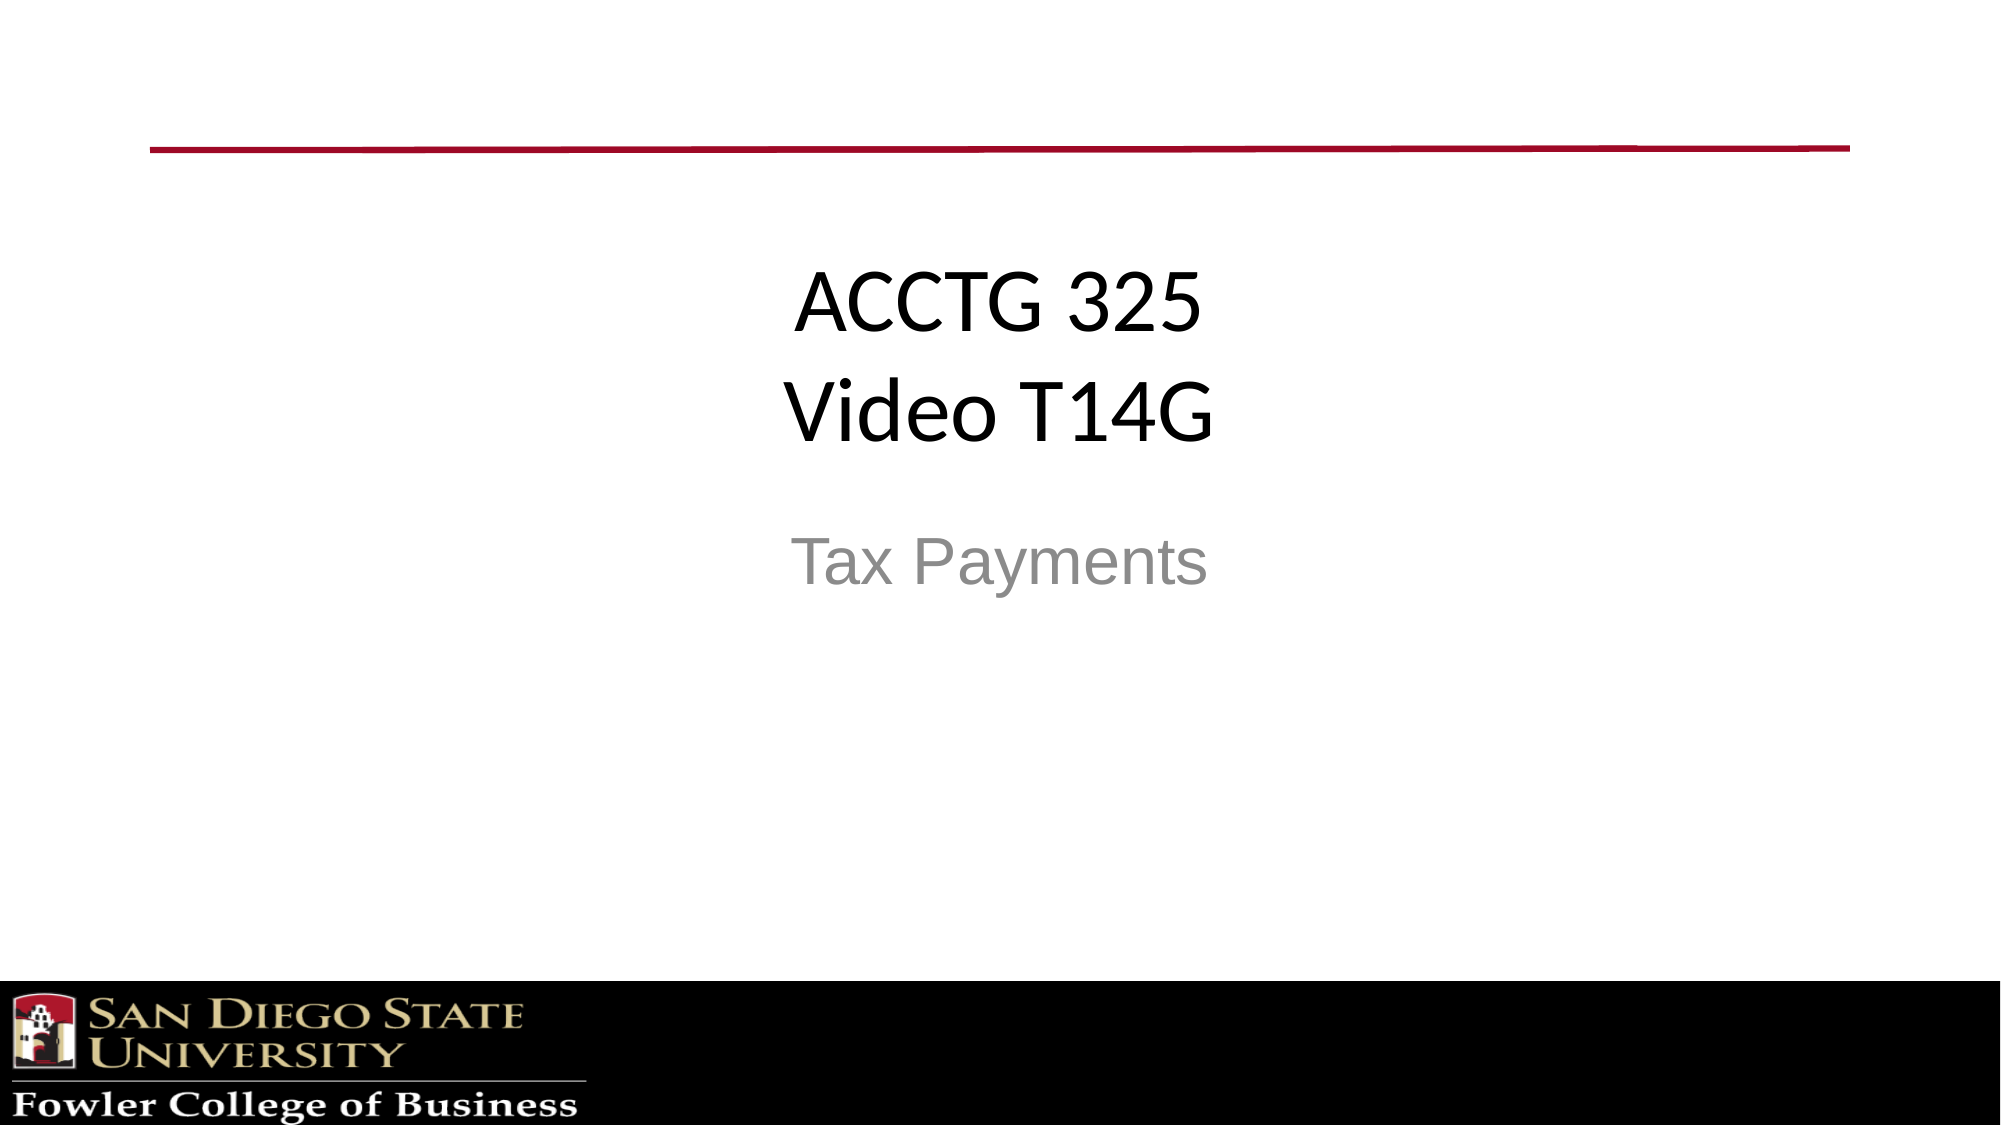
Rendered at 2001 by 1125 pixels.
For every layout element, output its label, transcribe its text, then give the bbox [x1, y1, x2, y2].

picture [12, 992, 588, 1125]
subtitle Tax Payments [474, 510, 1525, 798]
title ACCTG 325 Video T14G [362, 232, 1638, 474]
